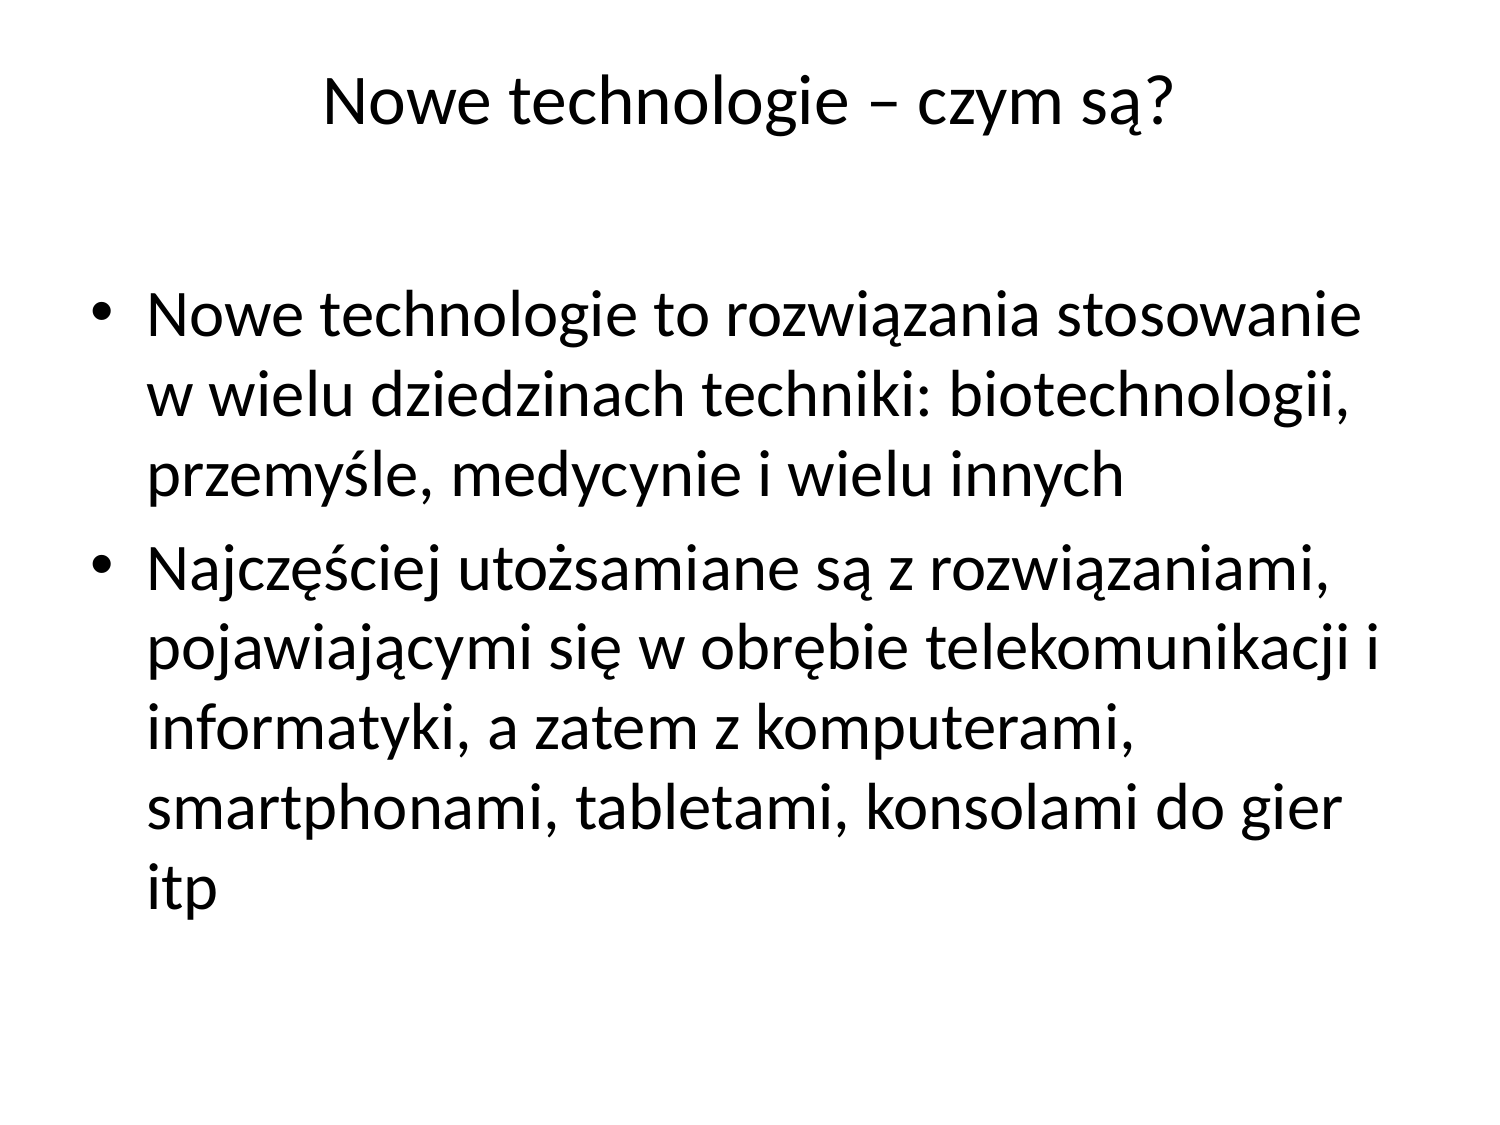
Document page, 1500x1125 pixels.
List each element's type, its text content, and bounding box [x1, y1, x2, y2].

list Nowe technologie to rozwiązania stosowanie w wielu dziedzinach techniki: biotechnologii, przemyśle, medycynie i wielu innych Najczęściej utożsamiane są z rozwiązaniami, pojawiającymi się w obrębie telekomunikacji i informatyki, a zatem z komputerami, smartphonami, tabletami, konsolami do gier itp [75, 262, 1425, 1005]
title Nowe technologie – czym są? [75, 45, 1425, 233]
